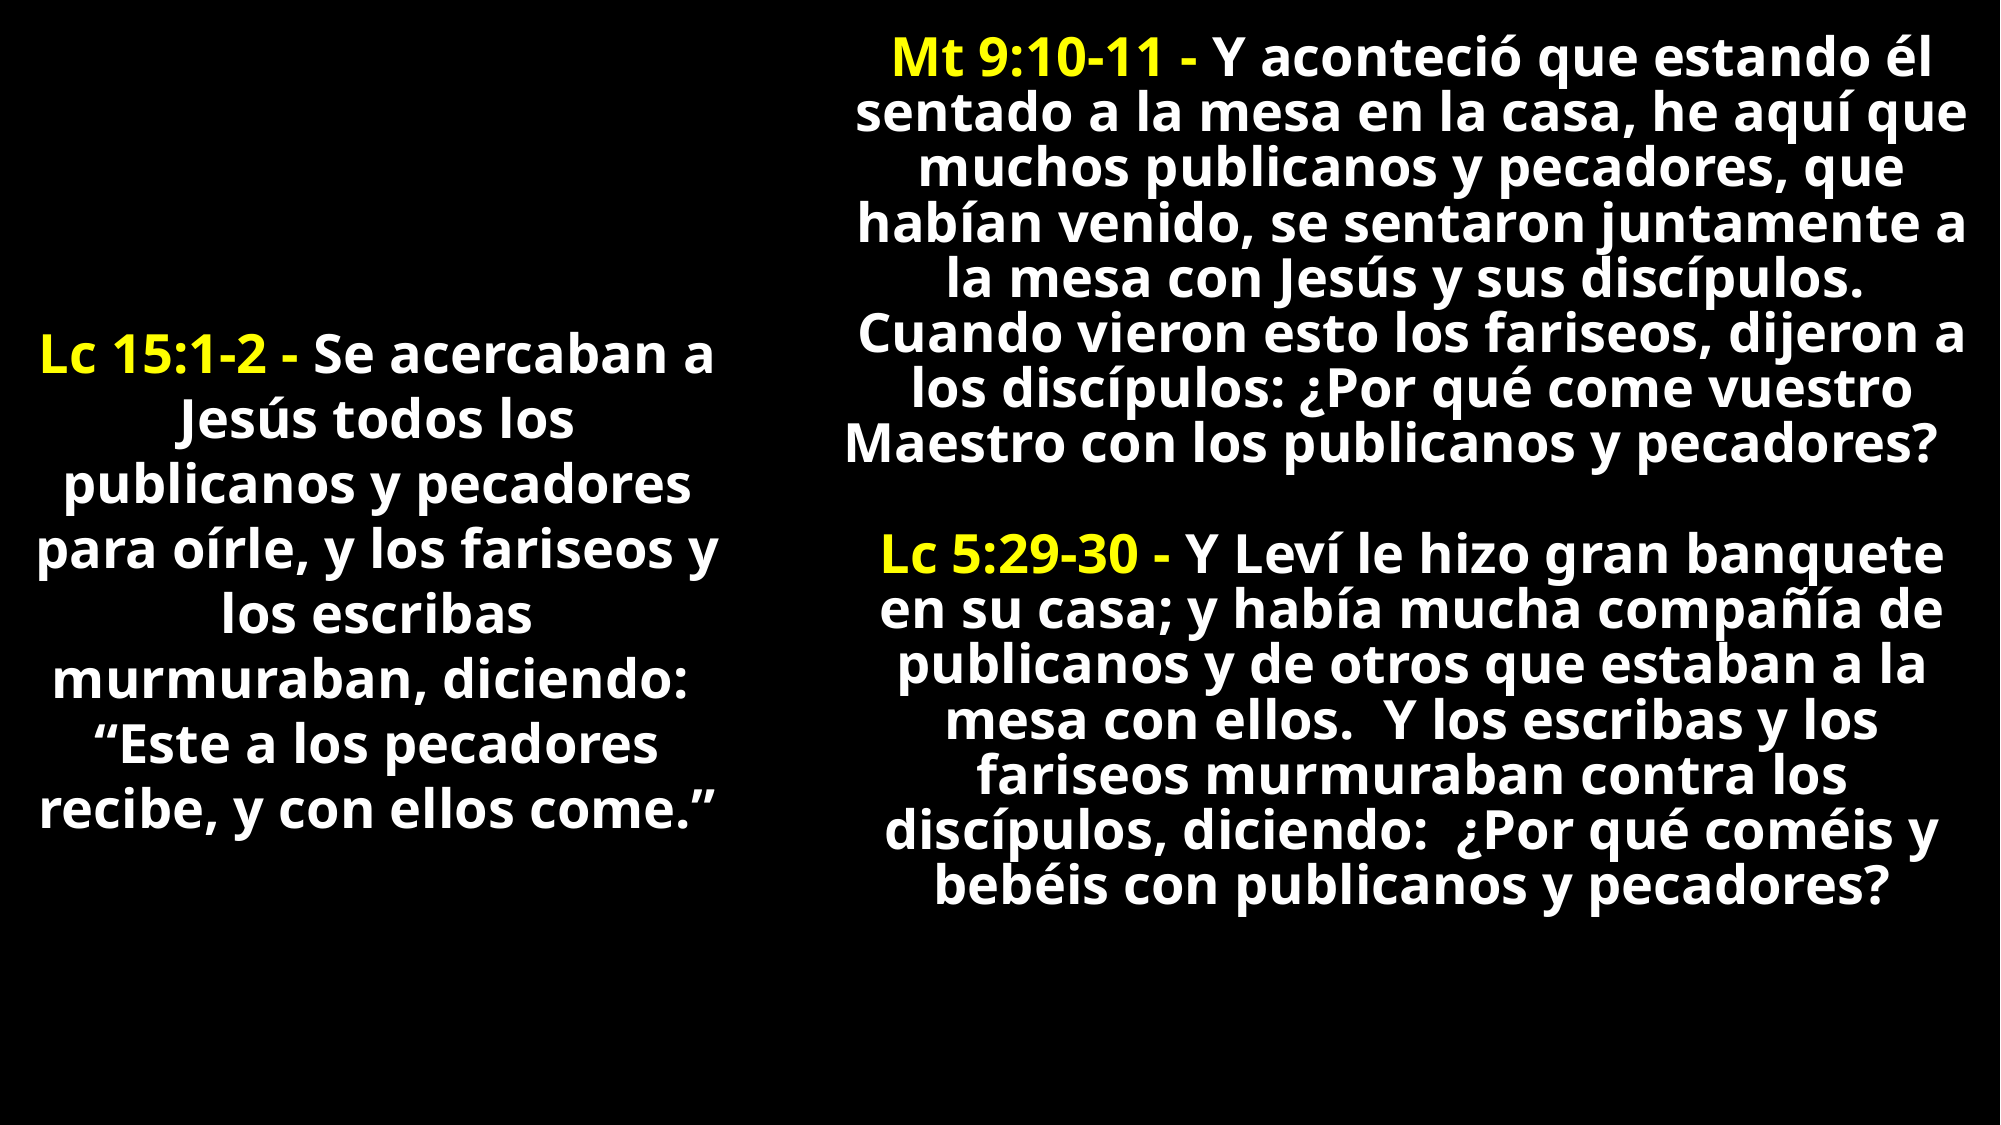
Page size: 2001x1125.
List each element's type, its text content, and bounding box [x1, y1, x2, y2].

text_box Lc 15:1-2 - Se acercaban a Jesús todos los publicanos y pecadores para oírle, y los fariseos y los escribas murmuraban, diciendo: “Este a los pecadores recibe, y con ellos come.” [12, 312, 743, 847]
text_box Mt 9:10-11 - Y aconteció que estando él sentado a la mesa en la casa, he aquí que muchos publicanos y pecadores, que habían venido, se sentaron juntamente a la mesa con Jesús y sus discípulos. Cuando vieron esto los fariseos, dijeron a los discípulos: ¿Por qué come vuestro Maestro con los publicanos y pecadores? Lc 5:29-30 - Y Leví le hizo gran banquete en su casa; y había mucha compañía de publicanos y de otros que estaban a la mesa con ellos. Y los escribas y los fariseos murmuraban contra los discípulos, diciendo: ¿Por qué coméis y bebéis con publicanos y pecadores? [825, 24, 2000, 924]
